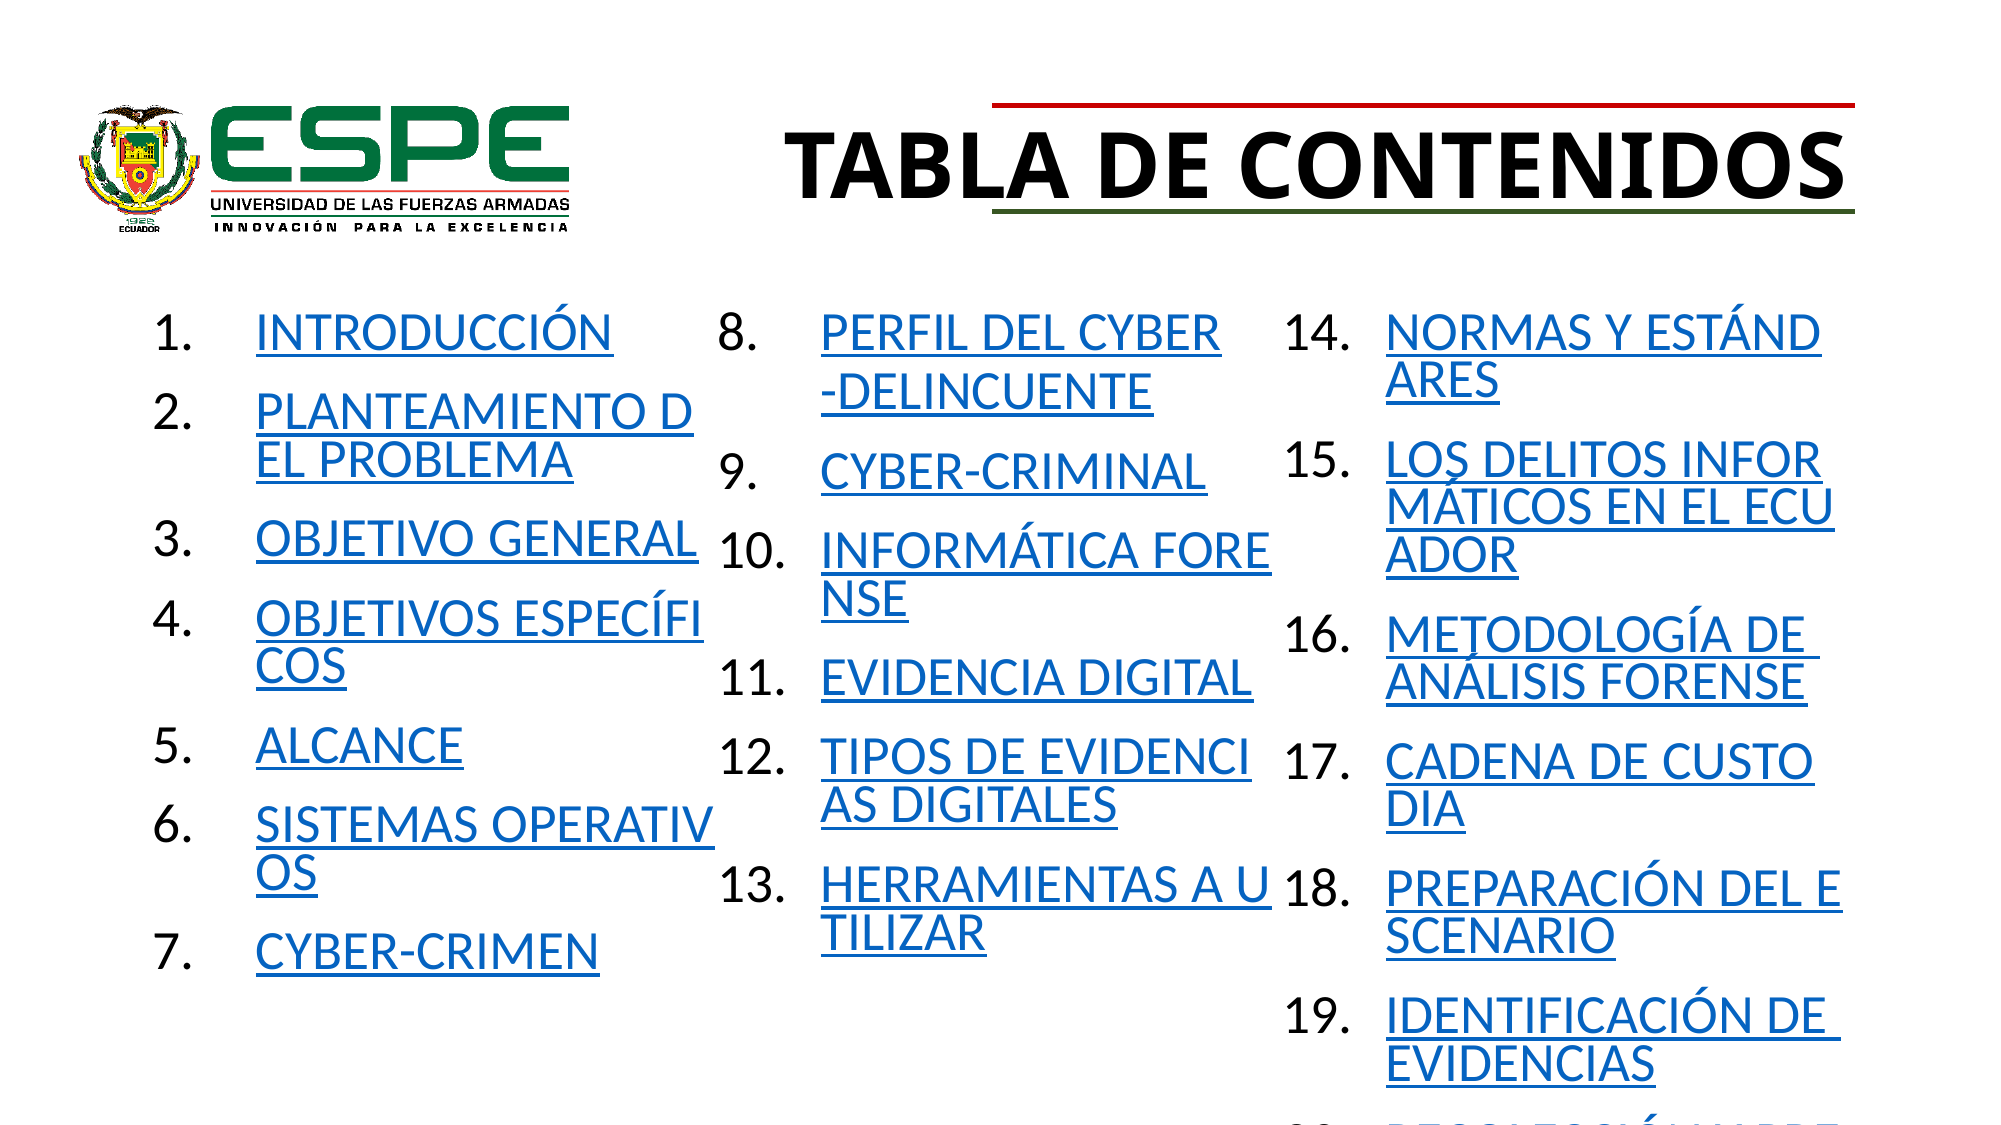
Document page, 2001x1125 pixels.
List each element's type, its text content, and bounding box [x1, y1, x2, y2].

picture [79, 105, 569, 232]
title TABLA DE CONTENIDOS [137, 59, 1863, 278]
list INTRODUCCIÓN PLANTEAMIENTO DEL PROBLEMA OBJETIVO GENERAL OBJETIVOS ESPECÍFICOS ALCANCE SISTEMAS OPERATIVOS CYBER-CRIMEN PERFIL DEL CYBER-DELINCUENTE CYBER-CRIMINAL INFORMÁTICA FORENSE EVIDENCIA DIGITAL TIPOS DE EVIDENCIAS DIGITALES HERRAMIENTAS A UTILIZAR NORMAS Y ESTÁNDARES LOS DELITOS INFORMÁTICOS EN EL ECUADOR METODOLOGÍA DE ANÁLISIS FORENSE CADENA DE CUSTODIA PREPARACIÓN DEL ESCENARIO IDENTIFICACIÓN DE EVIDENCIAS RECOLECCIÓN Y PRESERVACIÓN DE EVIDENCIAS ANÁLISIS DE EVIDENCIAS ELABORACIÓN DE INFORMES CONCLUSIVOS CONCLUSIONES RECOMENDACIONES [137, 294, 1863, 1009]
